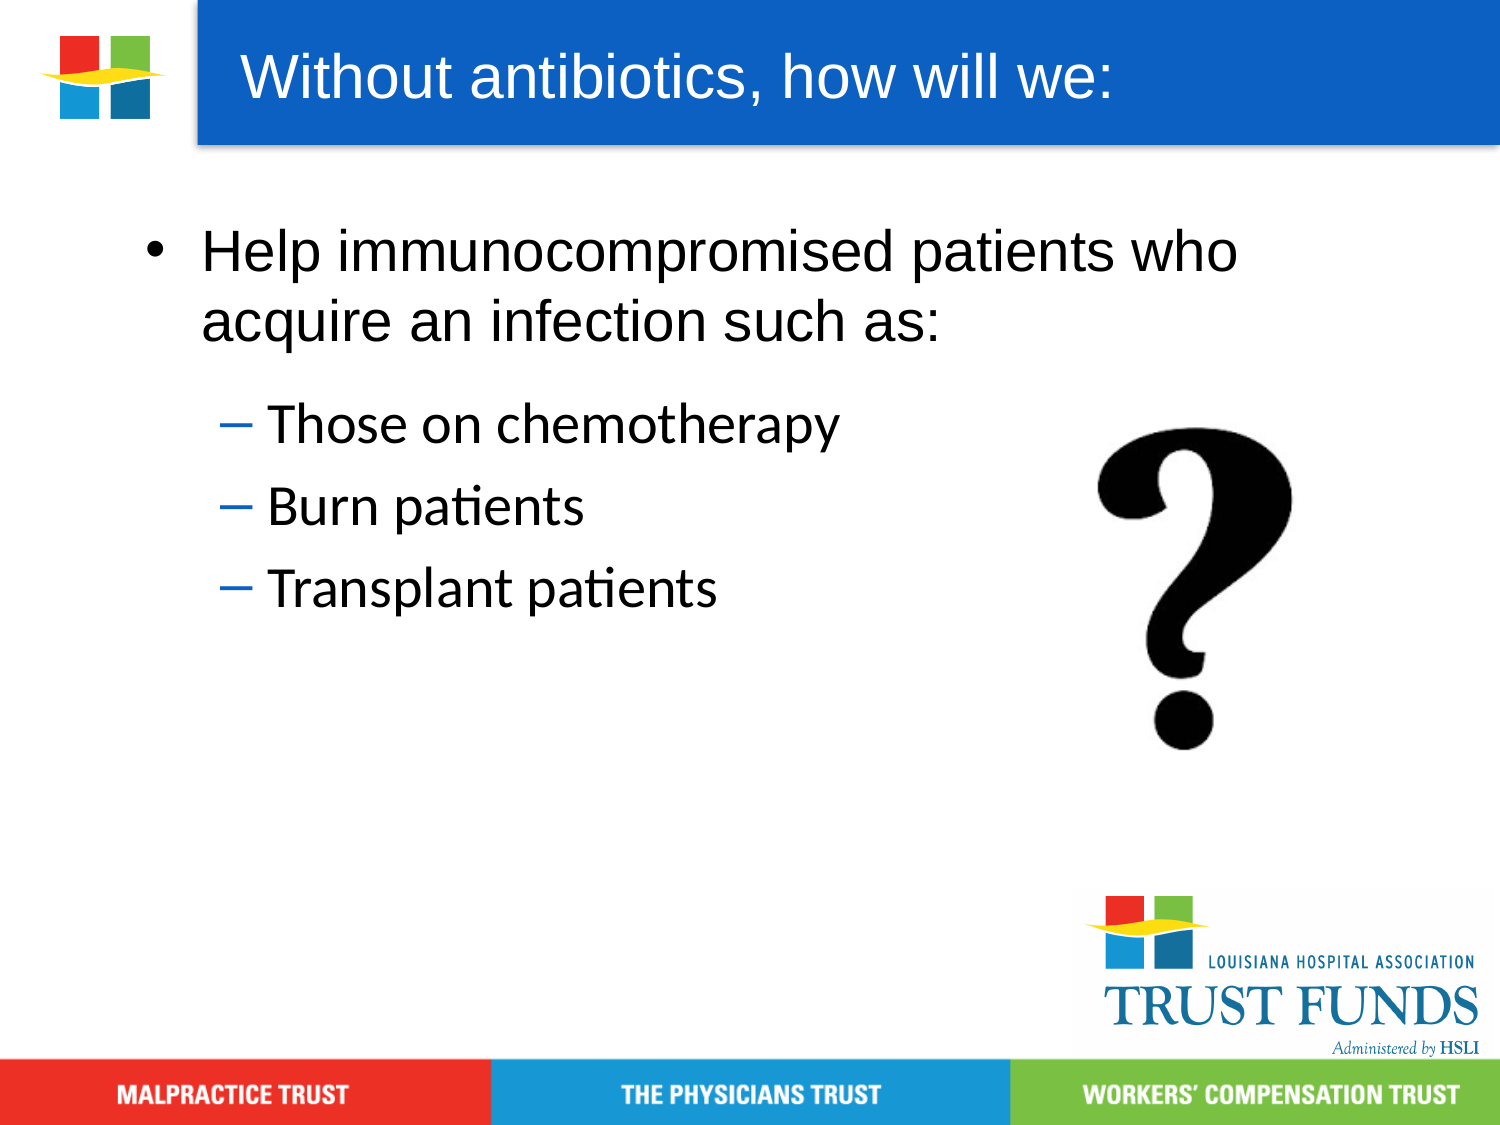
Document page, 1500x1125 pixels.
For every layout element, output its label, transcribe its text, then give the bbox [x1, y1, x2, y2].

picture [0, 889, 1500, 1125]
picture [1009, 403, 1382, 776]
list Without antibiotics, how will we: [225, 28, 1447, 148]
picture [37, 36, 169, 119]
list Help immunocompromised patients who acquire an infection such as: Those on chemotherapy Burn patients Transplant patients [130, 205, 1381, 906]
